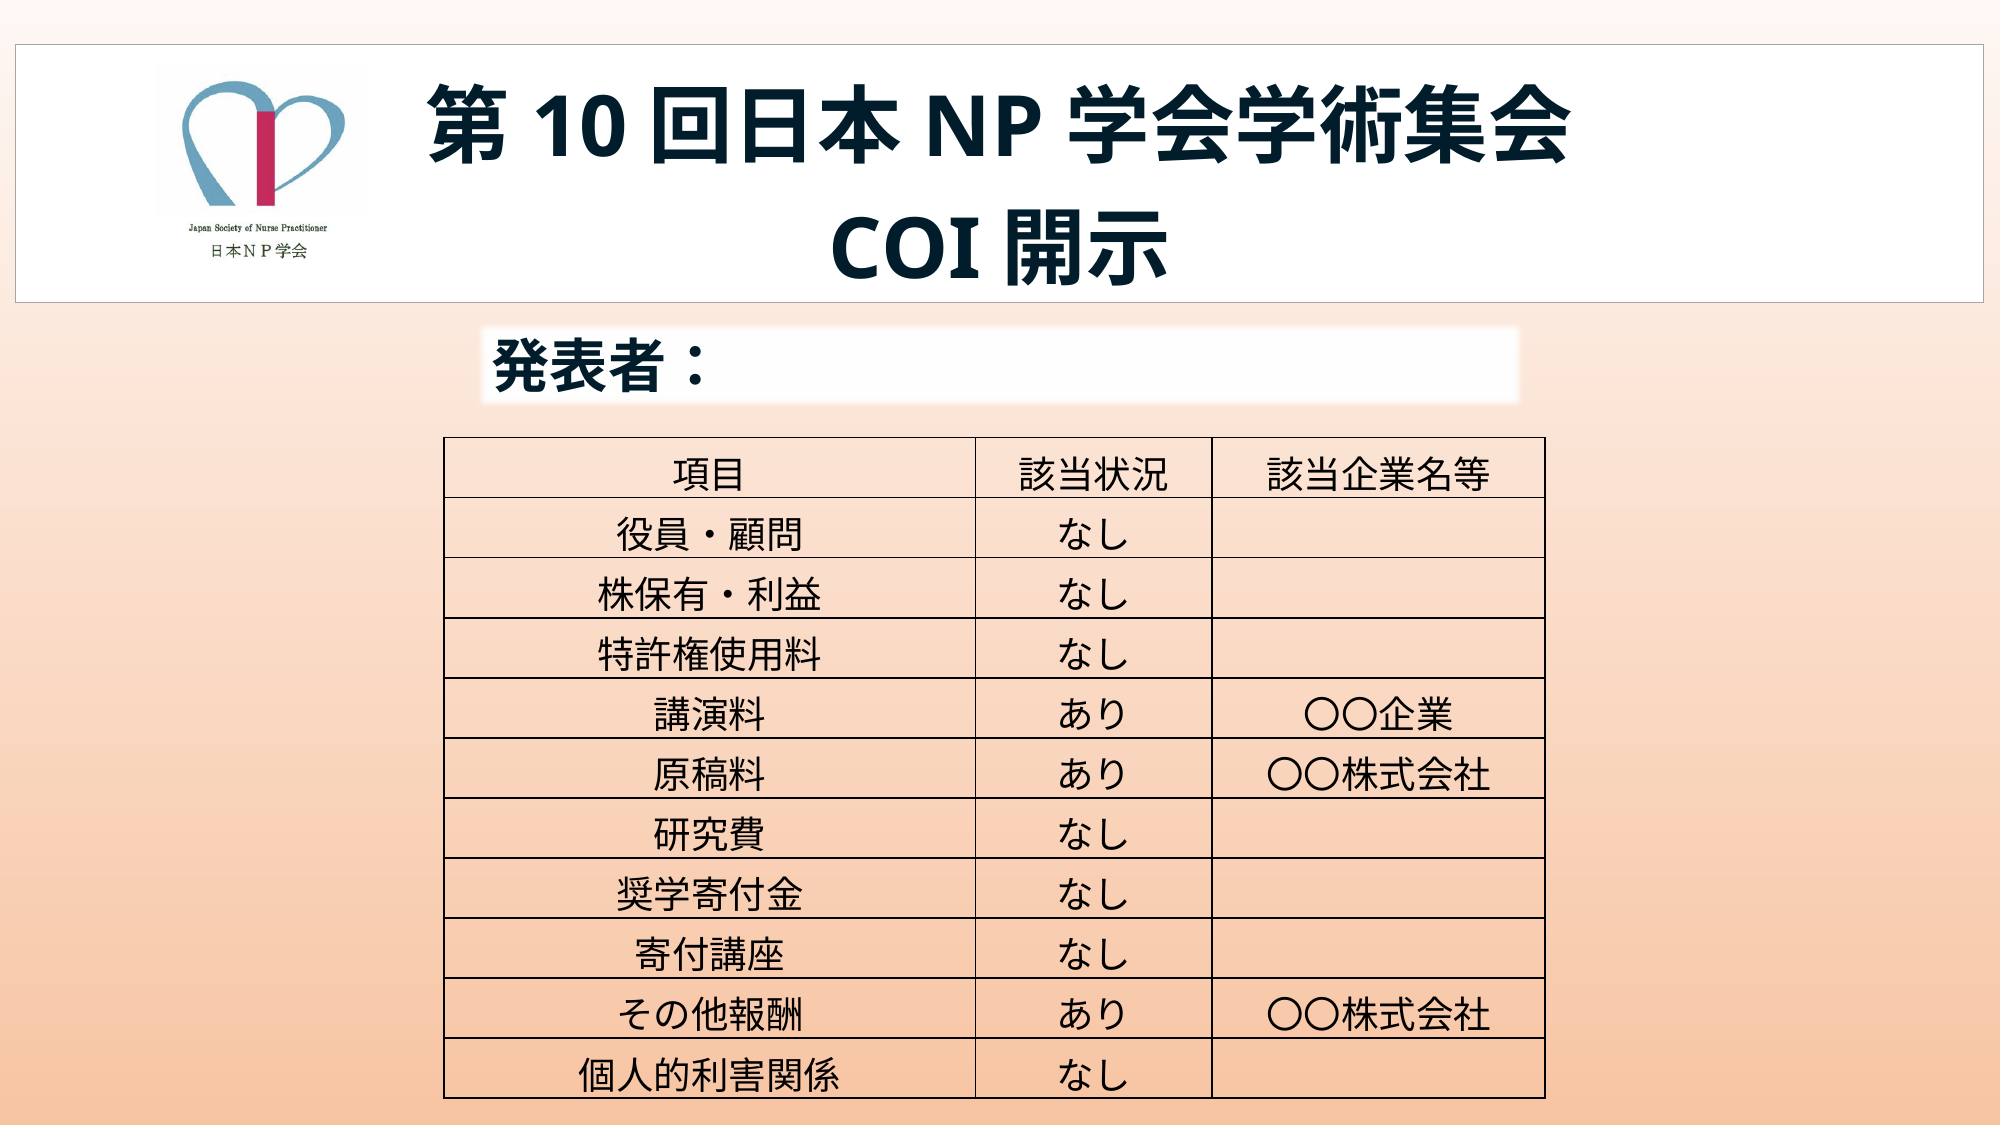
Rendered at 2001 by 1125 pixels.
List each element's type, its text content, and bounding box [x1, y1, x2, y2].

table_cell [1213, 498, 1544, 557]
picture [156, 62, 370, 282]
table_cell 〇〇企業 [1213, 679, 1544, 737]
table_cell なし [976, 799, 1211, 857]
text_box 第10回日本NP学会学術集会 COI開示 [15, 44, 1984, 303]
table_cell 研究費 [445, 799, 975, 857]
table_header 該当企業名等 [1213, 438, 1544, 497]
table_cell 個人的利害関係 [445, 1039, 975, 1097]
table_cell なし [976, 619, 1211, 677]
table_cell 原稿料 [445, 739, 975, 797]
table_cell 寄付講座 [445, 919, 975, 977]
table_cell あり [976, 739, 1211, 797]
table_cell なし [976, 1039, 1211, 1097]
table_header 該当状況 [976, 438, 1211, 497]
table_header 項目 [445, 438, 975, 497]
table_cell その他報酬 [445, 979, 975, 1037]
table_cell 役員・顧問 [445, 498, 975, 557]
table_cell 講演料 [445, 679, 975, 737]
table_cell [1213, 859, 1544, 917]
table_cell なし [976, 498, 1211, 557]
table_cell なし [976, 558, 1211, 617]
text_box 発表者： [488, 333, 1514, 399]
table_cell 〇〇株式会社 [1213, 739, 1544, 797]
table_cell 〇〇株式会社 [1213, 979, 1544, 1037]
table_cell [1213, 558, 1544, 617]
table_cell 株保有・利益 [445, 558, 975, 617]
table_cell なし [976, 859, 1211, 917]
table_cell [1213, 619, 1544, 677]
table_cell [1213, 799, 1544, 857]
table_cell [1213, 1039, 1544, 1097]
table_cell [1213, 919, 1544, 977]
table_cell あり [976, 679, 1211, 737]
table_cell 奨学寄付金 [445, 859, 975, 917]
table_cell なし [976, 919, 1211, 977]
table_cell あり [976, 979, 1211, 1037]
table_cell 特許権使用料 [445, 619, 975, 677]
